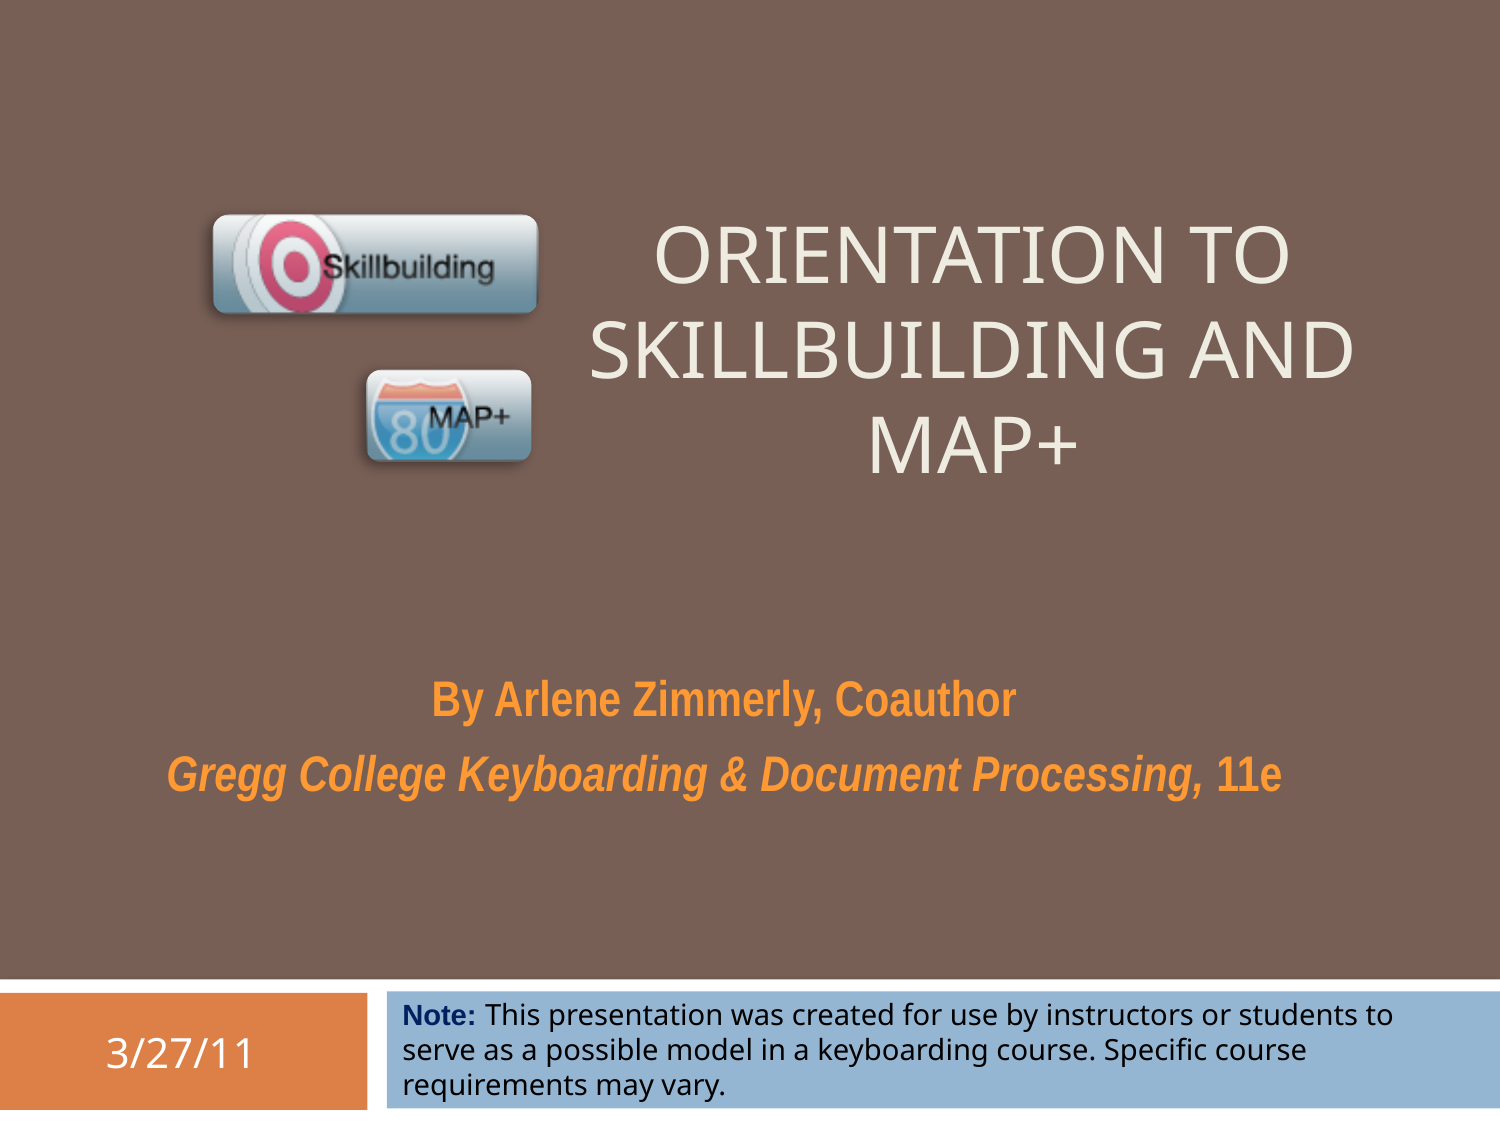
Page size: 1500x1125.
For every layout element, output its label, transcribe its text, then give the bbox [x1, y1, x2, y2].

title ORIENTATION TO SKILLBUILDING AND map+ [566, 196, 1380, 497]
subtitle By Arlene Zimmerly, Coauthor Gregg College Keyboarding & Document Processing, 11e [123, 662, 1326, 870]
text_box 3/27/11 [12, 995, 350, 1108]
picture [365, 369, 532, 463]
text_box Note: This presentation was created for use by instructors or students to serve as a possible model in a keyboarding course. Specific course requirements may vary. [387, 992, 1488, 1105]
picture [212, 214, 539, 315]
